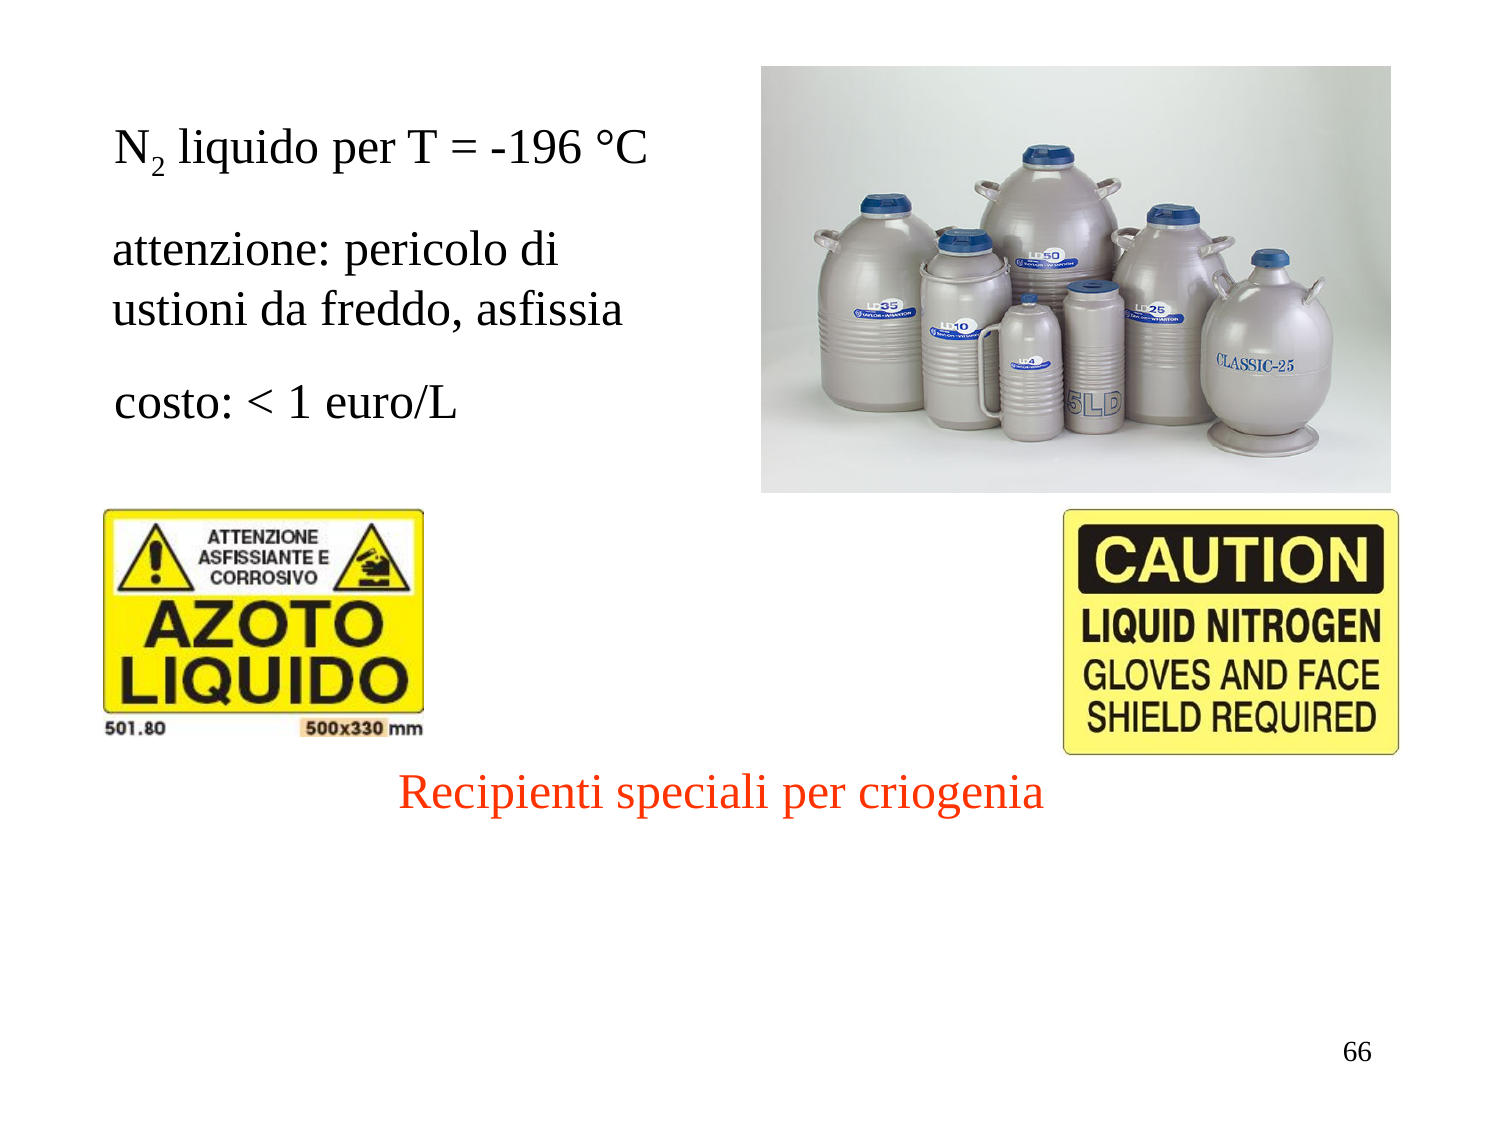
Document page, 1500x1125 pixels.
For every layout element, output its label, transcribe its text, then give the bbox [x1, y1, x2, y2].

picture [102, 507, 424, 737]
picture [761, 66, 1392, 494]
picture [1056, 503, 1403, 758]
slide_number 66 [1074, 1024, 1388, 1101]
text_box attenzione: pericolo di ustioni da freddo, asfissia [97, 208, 657, 343]
text_box Recipienti speciali per criogenia [383, 751, 1081, 827]
text_box N2 liquido per T = -196 °C [100, 106, 756, 190]
text_box costo: < 1 euro/L [100, 361, 502, 437]
